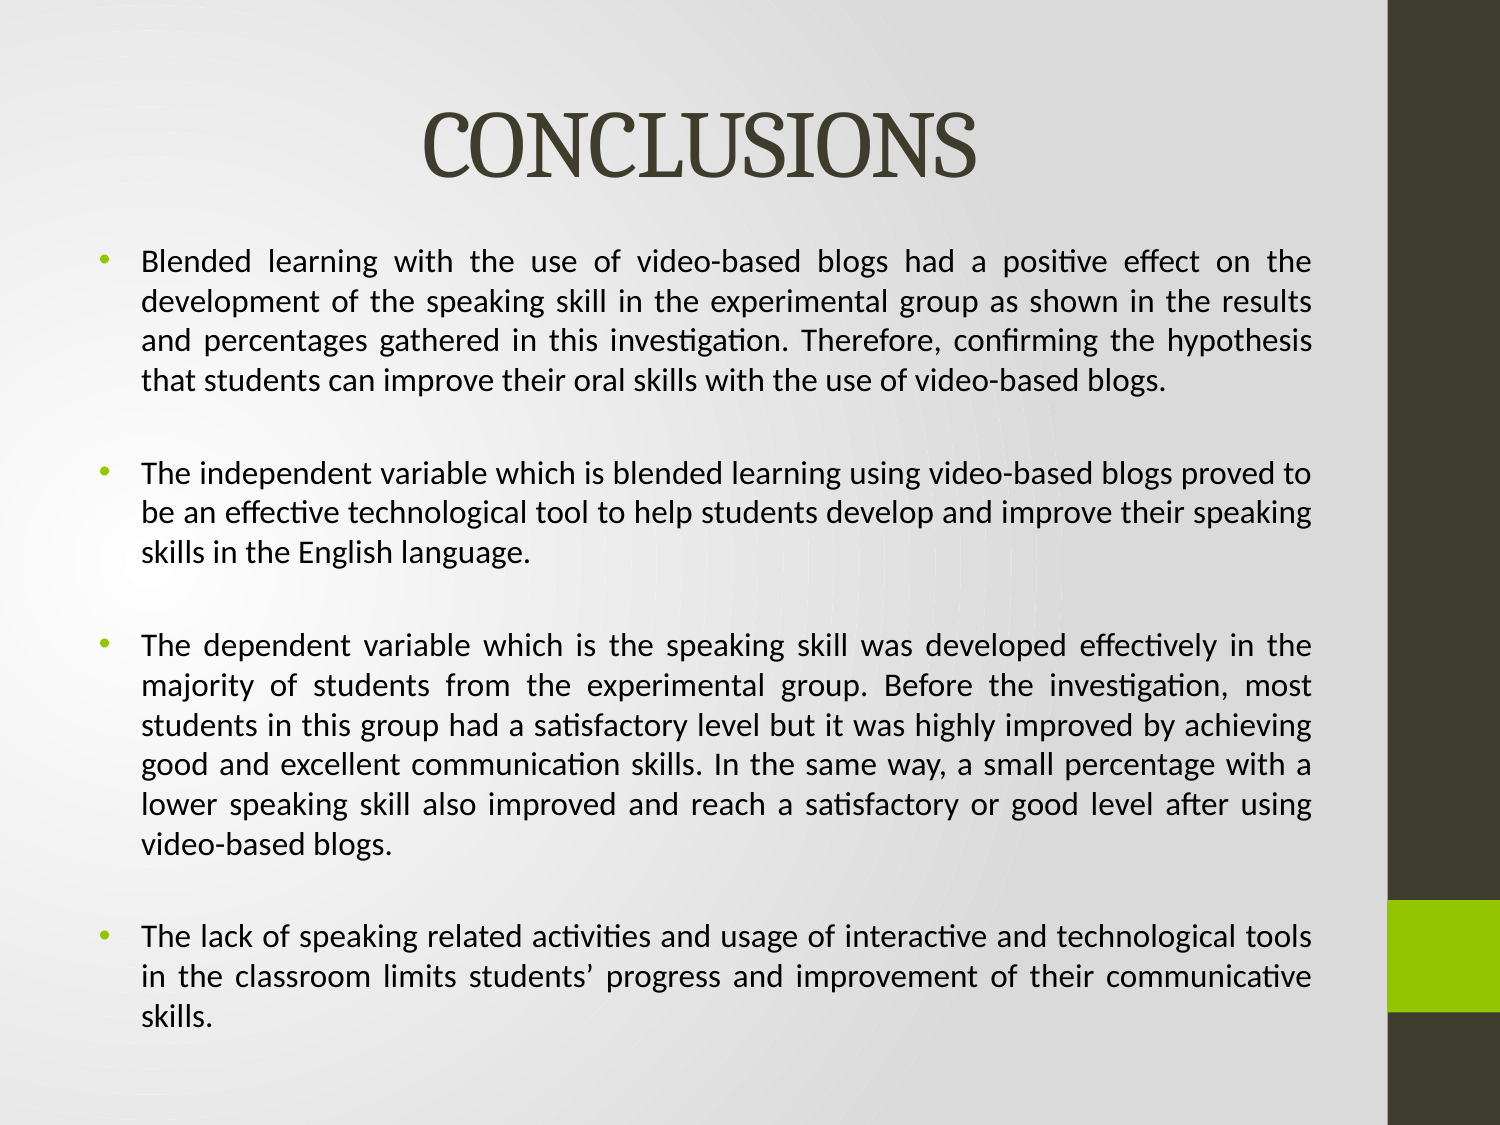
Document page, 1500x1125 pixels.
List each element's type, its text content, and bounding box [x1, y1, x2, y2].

list Blended learning with the use of video-based blogs had a positive effect on the development of the speaking skill in the experimental group as shown in the results and percentages gathered in this investigation. Therefore, confirming the hypothesis that students can improve their oral skills with the use of video-based blogs. The independent variable which is blended learning using video-based blogs proved to be an effective technological tool to help students develop and improve their speaking skills in the English language. The dependent variable which is the speaking skill was developed effectively in the majority of students from the experimental group. Before the investigation, most students in this group had a satisfactory level but it was highly improved by achieving good and excellent communication skills. In the same way, a small percentage with a lower speaking skill also improved and reach a satisfactory or good level after using video-based blogs. The lack of speaking related activities and usage of interactive and technological tools in the classroom limits students’ progress and improvement of their communicative skills. [75, 231, 1329, 1050]
title CONCLUSIONS [75, 45, 1325, 231]
